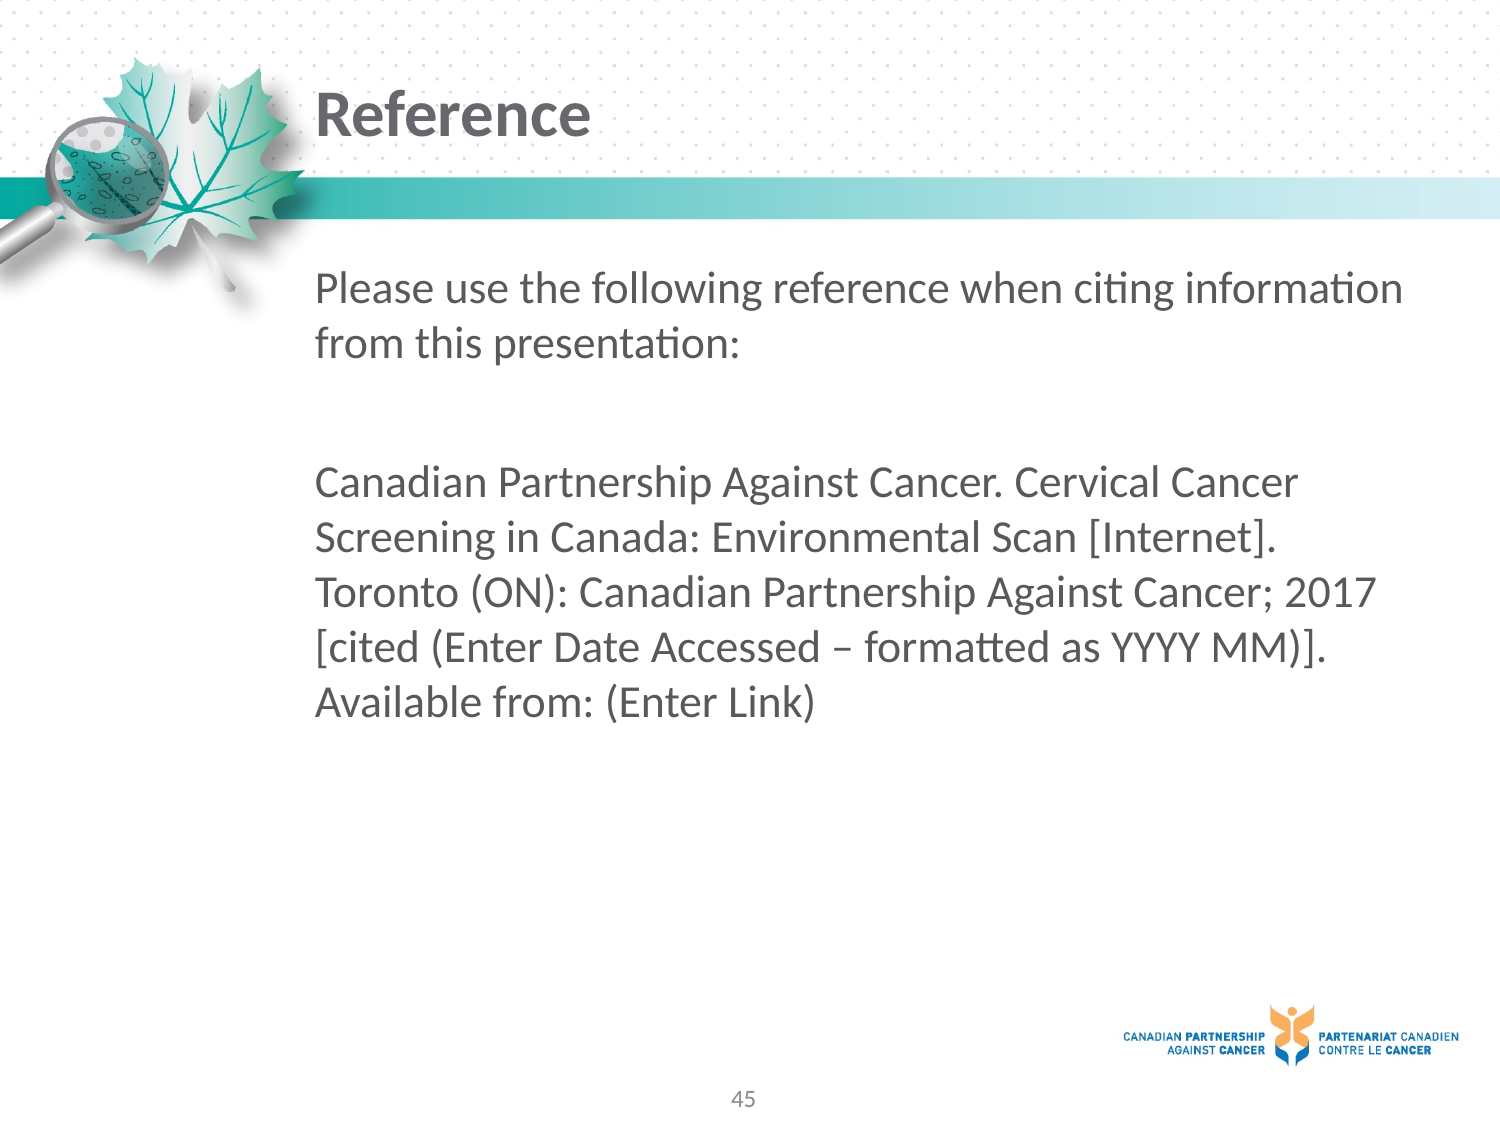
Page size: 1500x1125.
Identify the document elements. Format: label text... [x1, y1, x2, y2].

title Reference [299, 37, 1439, 201]
list Please use the following reference when citing information from this presentation: Canadian Partnership Against Cancer. Cervical Cancer Screening in Canada: Environmental Scan [Internet]. Toronto (ON): Canadian Partnership Against Cancer; 2017 [cited (Enter Date Accessed – formatted as YYYY MM)]. Available from: (Enter Link) [300, 249, 1438, 1000]
picture [0, 0, 1500, 1125]
